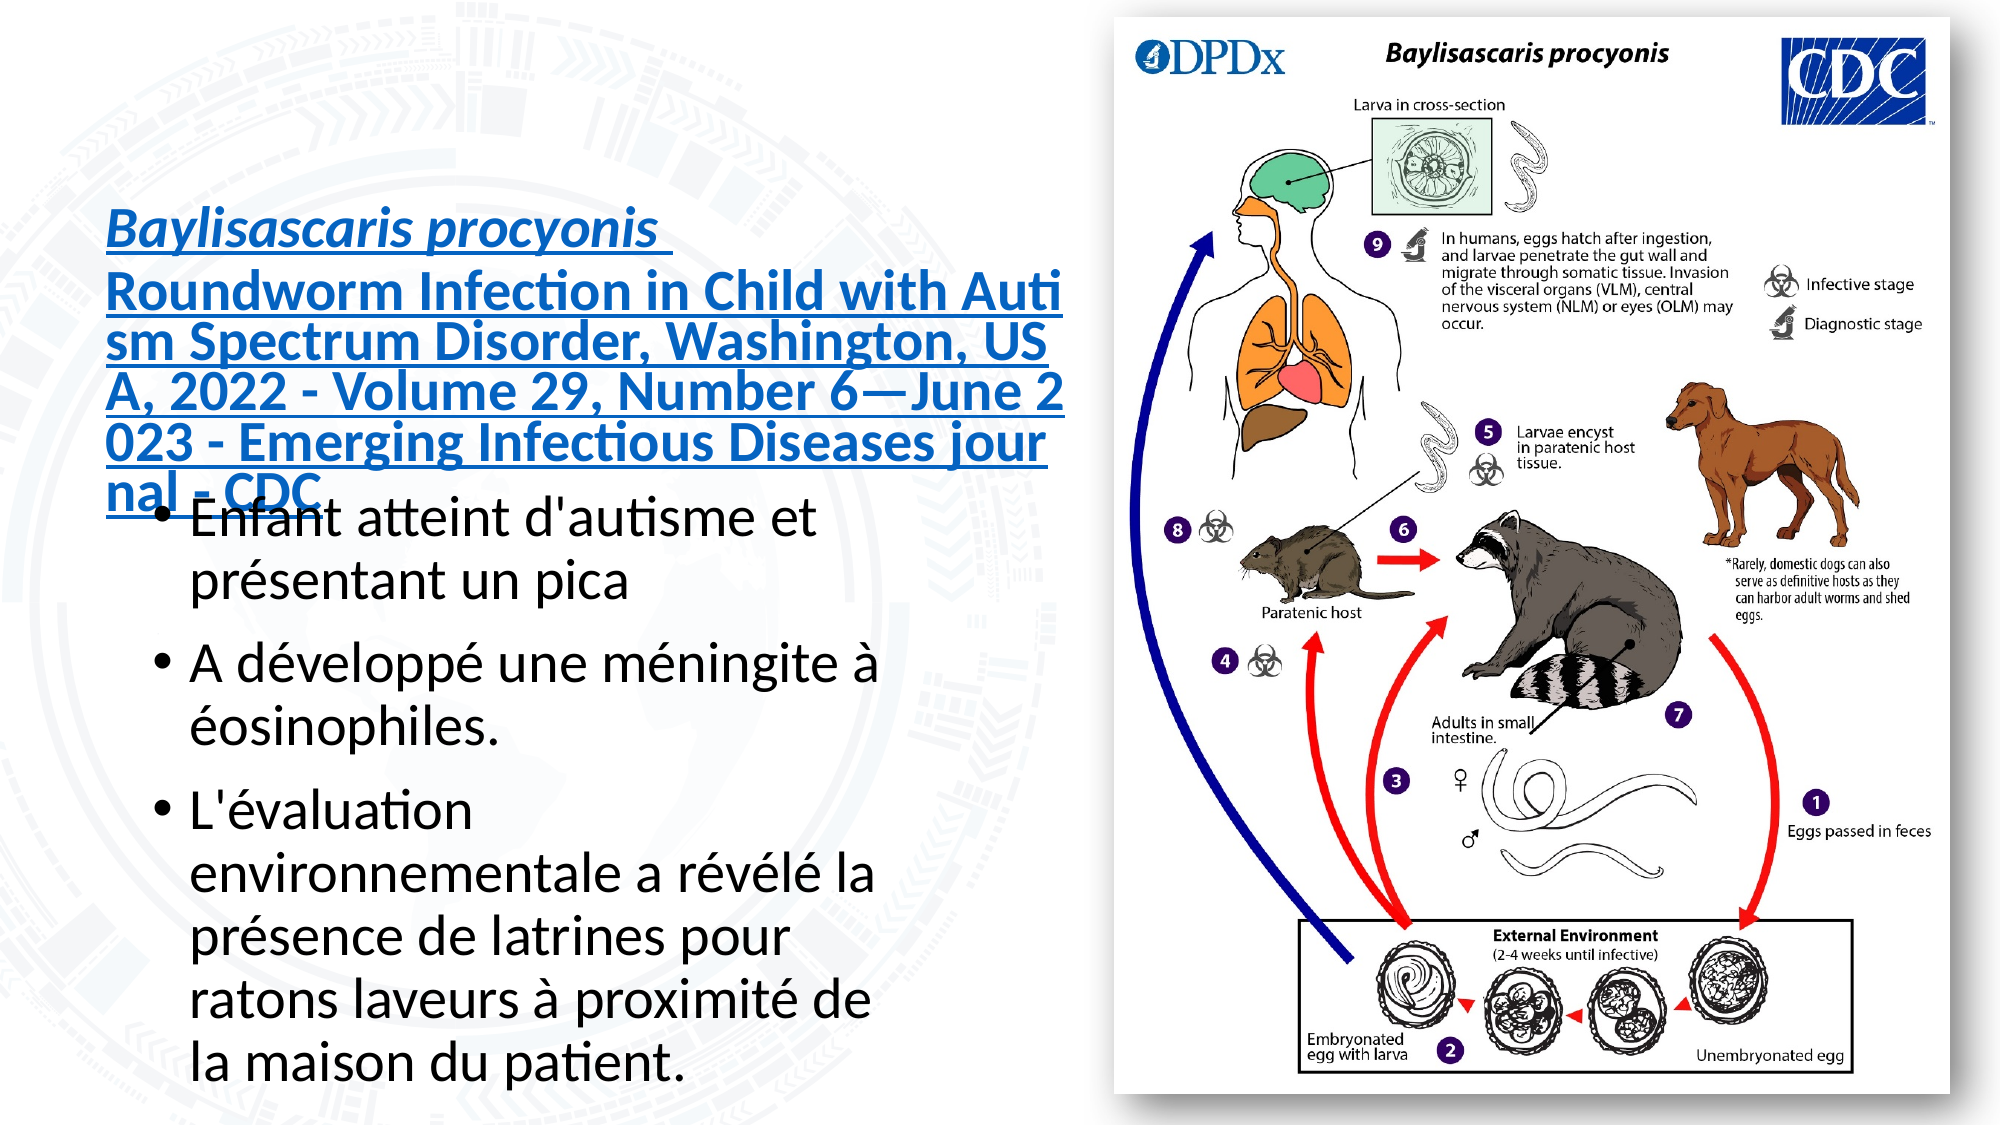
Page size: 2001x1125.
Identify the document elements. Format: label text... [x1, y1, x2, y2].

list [1114, 16, 1950, 1094]
list Enfant atteint d'autisme et présentant un pica A développé une méningite à éosinophiles. L'évaluation environnementale a révélé la présence de latrines pour ratons laveurs à proximité de la maison du patient. [137, 478, 902, 1046]
title Baylisascaris procyonis Roundworm Infection in Child with Autism Spectrum Disorder, Washington, USA, 2022 - Volume 29, Number 6—June 2023 - Emerging Infectious Diseases journal - CDC [90, 151, 1091, 369]
picture [0, 0, 2001, 1125]
